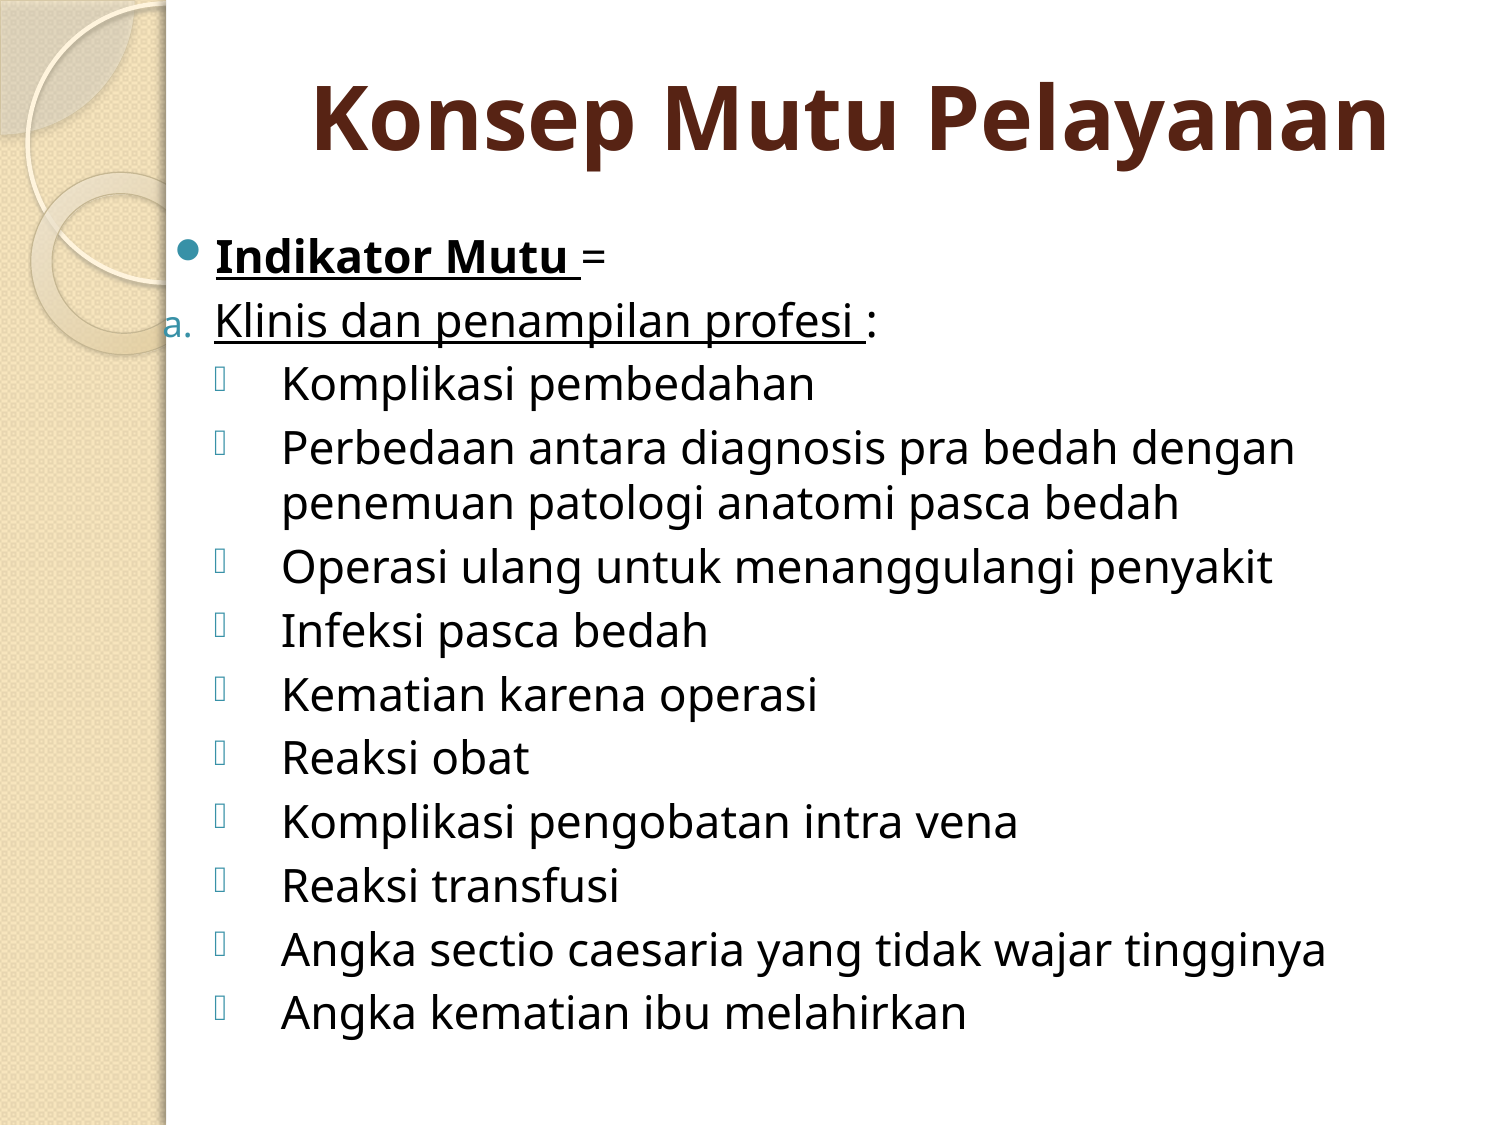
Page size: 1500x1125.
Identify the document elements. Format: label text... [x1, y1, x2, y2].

title Konsep Mutu Pelayanan [235, 45, 1466, 185]
list Indikator Mutu = Klinis dan penampilan profesi : Komplikasi pembedahan Perbedaan antara diagnosis pra bedah dengan penemuan patologi anatomi pasca bedah Operasi ulang untuk menanggulangi penyakit Infeksi pasca bedah Kematian karena operasi Reaksi obat Komplikasi pengobatan intra vena Reaksi transfusi Angka sectio caesaria yang tidak wajar tingginya Angka kematian ibu melahirkan [147, 219, 1466, 1059]
